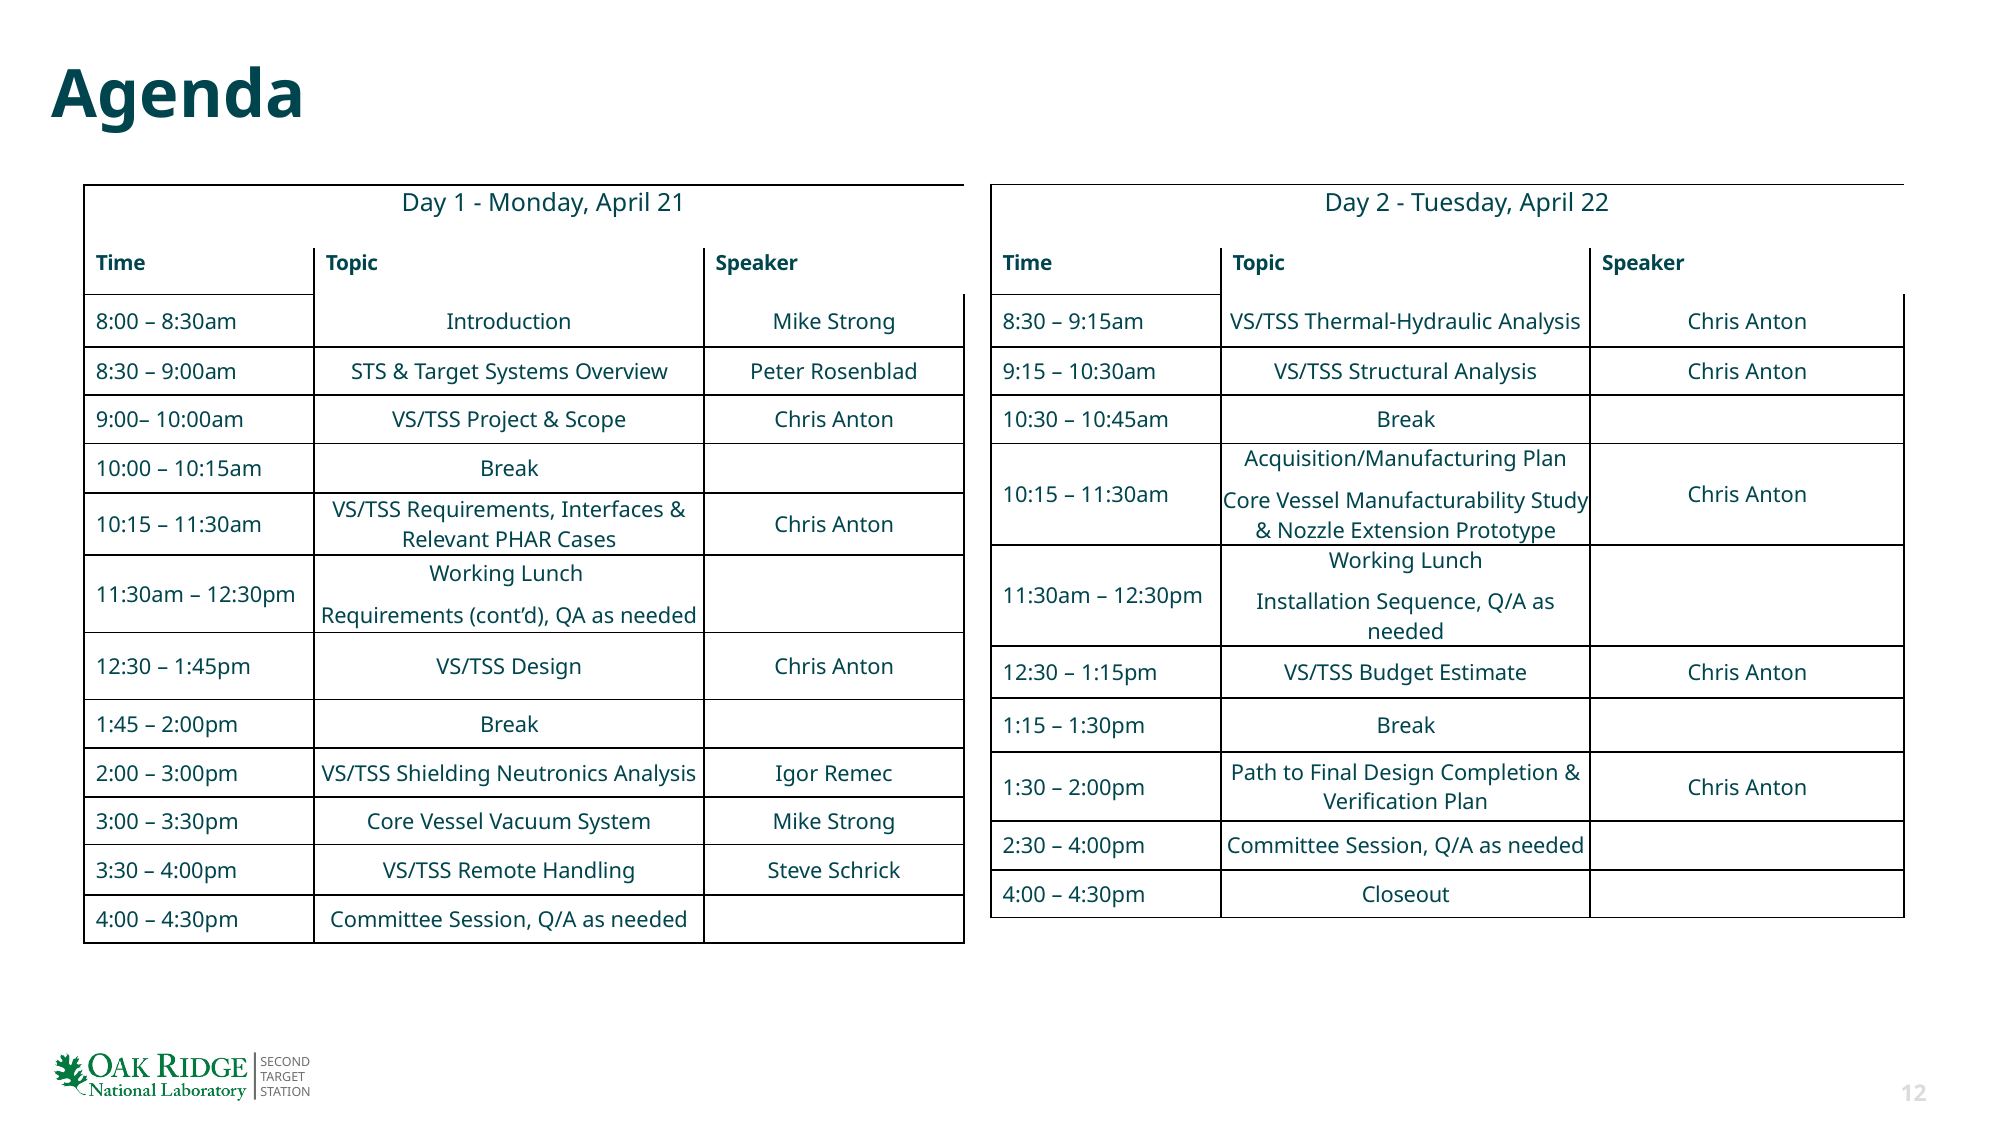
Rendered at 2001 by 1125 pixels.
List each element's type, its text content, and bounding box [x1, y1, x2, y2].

table_cell Mike Strong [705, 294, 963, 346]
table_cell VS/TSS Remote Handling [315, 845, 703, 894]
table_header Day 1 - Monday, April 21 [85, 186, 964, 248]
table_cell [1591, 822, 1903, 869]
table_cell Committee Session, Q/A as needed [1222, 822, 1589, 869]
table_cell 11:30am – 12:30pm [992, 546, 1220, 645]
table_cell Chris Anton [1591, 444, 1903, 544]
table_cell Mike Strong [705, 798, 963, 844]
table_cell 12:30 – 1:45pm [85, 633, 313, 699]
table_cell STS & Target Systems Overview [315, 348, 703, 394]
table_cell Chris Anton [1591, 753, 1903, 820]
table_cell Break [315, 700, 703, 747]
table_cell [1591, 699, 1903, 751]
table_cell Chris Anton [705, 396, 963, 443]
table_cell Break [1222, 699, 1589, 751]
table_cell 1:30 – 2:00pm [992, 753, 1220, 820]
table_cell Speaker [1591, 248, 1904, 294]
table_cell Path to Final Design Completion & Verification Plan [1222, 753, 1589, 820]
table_cell Time [992, 248, 1220, 294]
table_cell VS/TSS Requirements, Interfaces & Relevant PHAR Cases [315, 494, 703, 554]
table_cell Chris Anton [705, 494, 963, 554]
table_cell 10:00 – 10:15am [85, 444, 313, 492]
table_cell Chris Anton [1591, 294, 1903, 346]
table_cell Topic [315, 248, 703, 294]
table_cell Working Lunch Requirements (cont’d), QA as needed [315, 556, 703, 632]
table_cell 11:30am – 12:30pm [85, 556, 313, 632]
table_cell Core Vessel Vacuum System [315, 798, 703, 844]
table_header Day 2 - Tuesday, April 22 [992, 185, 1904, 248]
table_cell Closeout [1222, 871, 1589, 917]
table_cell 9:00– 10:00am [85, 396, 313, 443]
table_cell 4:00 – 4:30pm [85, 896, 313, 942]
table_cell [705, 700, 963, 747]
table_cell 8:30 – 9:00am [85, 348, 313, 394]
table_cell Igor Remec [705, 749, 963, 796]
table_cell [705, 896, 963, 942]
table_cell VS/TSS Thermal-Hydraulic Analysis [1222, 294, 1589, 346]
table_cell Committee Session, Q/A as needed [315, 896, 703, 942]
table_cell 12:30 – 1:15pm [992, 647, 1220, 697]
table_cell Working Lunch Installation Sequence, Q/A as needed [1222, 546, 1589, 645]
table_cell 2:00 – 3:00pm [85, 749, 313, 796]
table_cell 2:30 – 4:00pm [992, 822, 1220, 869]
table_cell VS/TSS Design [315, 633, 703, 699]
table_cell Break [1222, 396, 1589, 443]
table_cell 9:15 – 10:30am [992, 348, 1220, 394]
table_cell Chris Anton [1591, 647, 1903, 697]
table_cell [1591, 546, 1903, 645]
table_cell 10:15 – 11:30am [992, 444, 1220, 544]
table_cell Time [85, 248, 313, 294]
table_cell Acquisition/Manufacturing Plan Core Vessel Manufacturability Study & Nozzle Extension Prototype [1222, 444, 1589, 544]
table_cell [705, 556, 963, 632]
table_cell 3:00 – 3:30pm [85, 798, 313, 844]
picture [49, 1049, 250, 1104]
table_cell Peter Rosenblad [705, 348, 963, 394]
table_cell Introduction [315, 294, 703, 346]
table_cell [705, 444, 963, 492]
table_cell 8:30 – 9:15am [992, 295, 1220, 346]
table_cell Speaker [705, 248, 964, 294]
table_cell Steve Schrick [705, 845, 963, 894]
table_cell 10:15 – 11:30am [85, 494, 313, 554]
table_cell VS/TSS Budget Estimate [1222, 647, 1589, 697]
table_cell Topic [1222, 248, 1589, 294]
table_cell [1591, 396, 1903, 443]
table_cell 1:15 – 1:30pm [992, 699, 1220, 751]
table_cell [1591, 871, 1903, 917]
title Agenda [51, 59, 1937, 206]
table_cell Break [315, 444, 703, 492]
table_cell VS/TSS Structural Analysis [1222, 348, 1589, 394]
table_cell VS/TSS Shielding Neutronics Analysis [315, 749, 703, 796]
table_cell 8:00 – 8:30am [85, 295, 313, 346]
table_cell 1:45 – 2:00pm [85, 700, 313, 747]
table_cell 4:00 – 4:30pm [992, 871, 1220, 917]
table_cell VS/TSS Project & Scope [315, 396, 703, 443]
table_cell Chris Anton [1591, 348, 1903, 394]
table_cell Chris Anton [705, 633, 963, 699]
table_cell 10:30 – 10:45am [992, 396, 1220, 443]
table_cell 3:30 – 4:00pm [85, 845, 313, 894]
